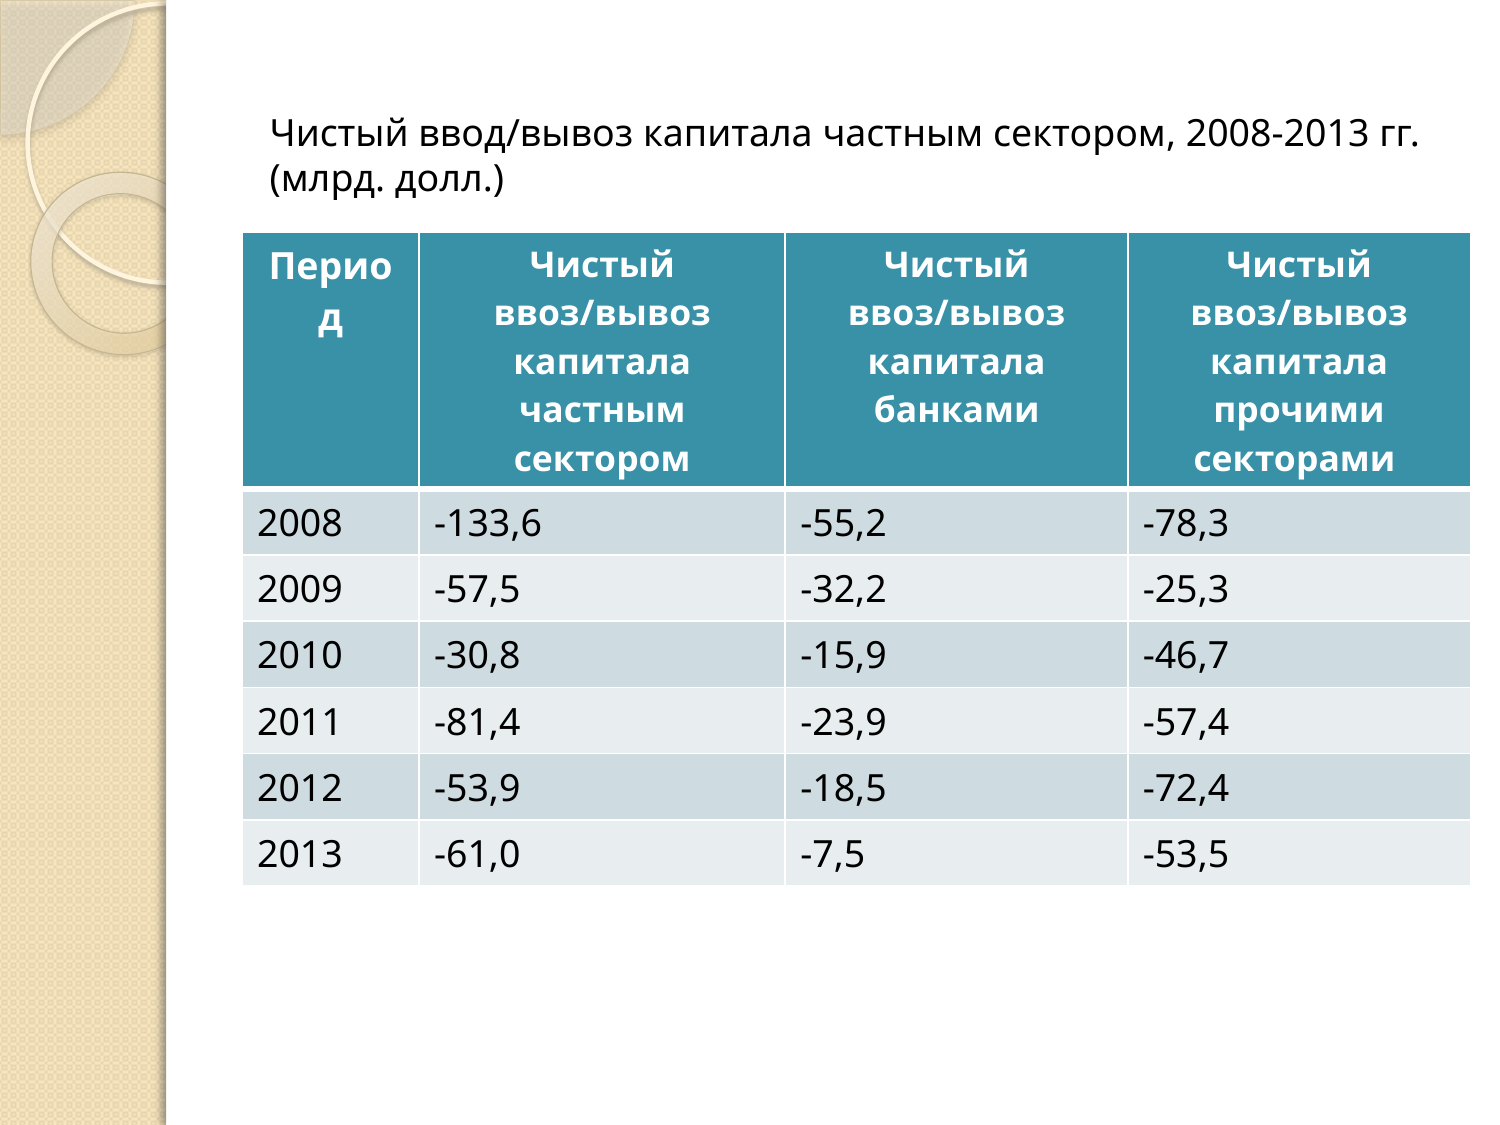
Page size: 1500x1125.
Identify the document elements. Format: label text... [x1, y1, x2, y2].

table_cell -32,2 [786, 556, 1127, 620]
table_header Чистый ввоз/вывоз капитала прочими секторами [1129, 233, 1470, 486]
table_cell 2013 [243, 821, 418, 885]
table_cell -55,2 [786, 492, 1127, 554]
table_cell -61,0 [420, 821, 784, 885]
table_cell -53,9 [420, 754, 784, 819]
table_cell -15,9 [786, 622, 1127, 687]
table_cell 2011 [243, 688, 418, 753]
table_cell -57,4 [1129, 688, 1470, 753]
table_cell 2010 [243, 622, 418, 687]
text_box Чистый ввод/вывоз капитала частным сектором, 2008-2013 гг. (млрд. долл.) [254, 101, 1436, 207]
table_cell -23,9 [786, 688, 1127, 753]
table_header Чистый ввоз/вывоз капитала банками [786, 233, 1127, 486]
table_header Чистый ввоз/вывоз капитала частным сектором [420, 233, 784, 486]
table_cell -7,5 [786, 821, 1127, 885]
table_cell -53,5 [1129, 821, 1470, 885]
table_cell -81,4 [420, 688, 784, 753]
table_cell -57,5 [420, 556, 784, 620]
table_cell -72,4 [1129, 754, 1470, 819]
table_cell -46,7 [1129, 622, 1470, 687]
table_cell 2012 [243, 754, 418, 819]
table_cell 2008 [243, 492, 418, 554]
table_cell -18,5 [786, 754, 1127, 819]
table_cell -30,8 [420, 622, 784, 687]
table_cell -78,3 [1129, 492, 1470, 554]
table_header Период [243, 233, 418, 486]
table_cell -133,6 [420, 492, 784, 554]
table_cell -25,3 [1129, 556, 1470, 620]
table_cell 2009 [243, 556, 418, 620]
